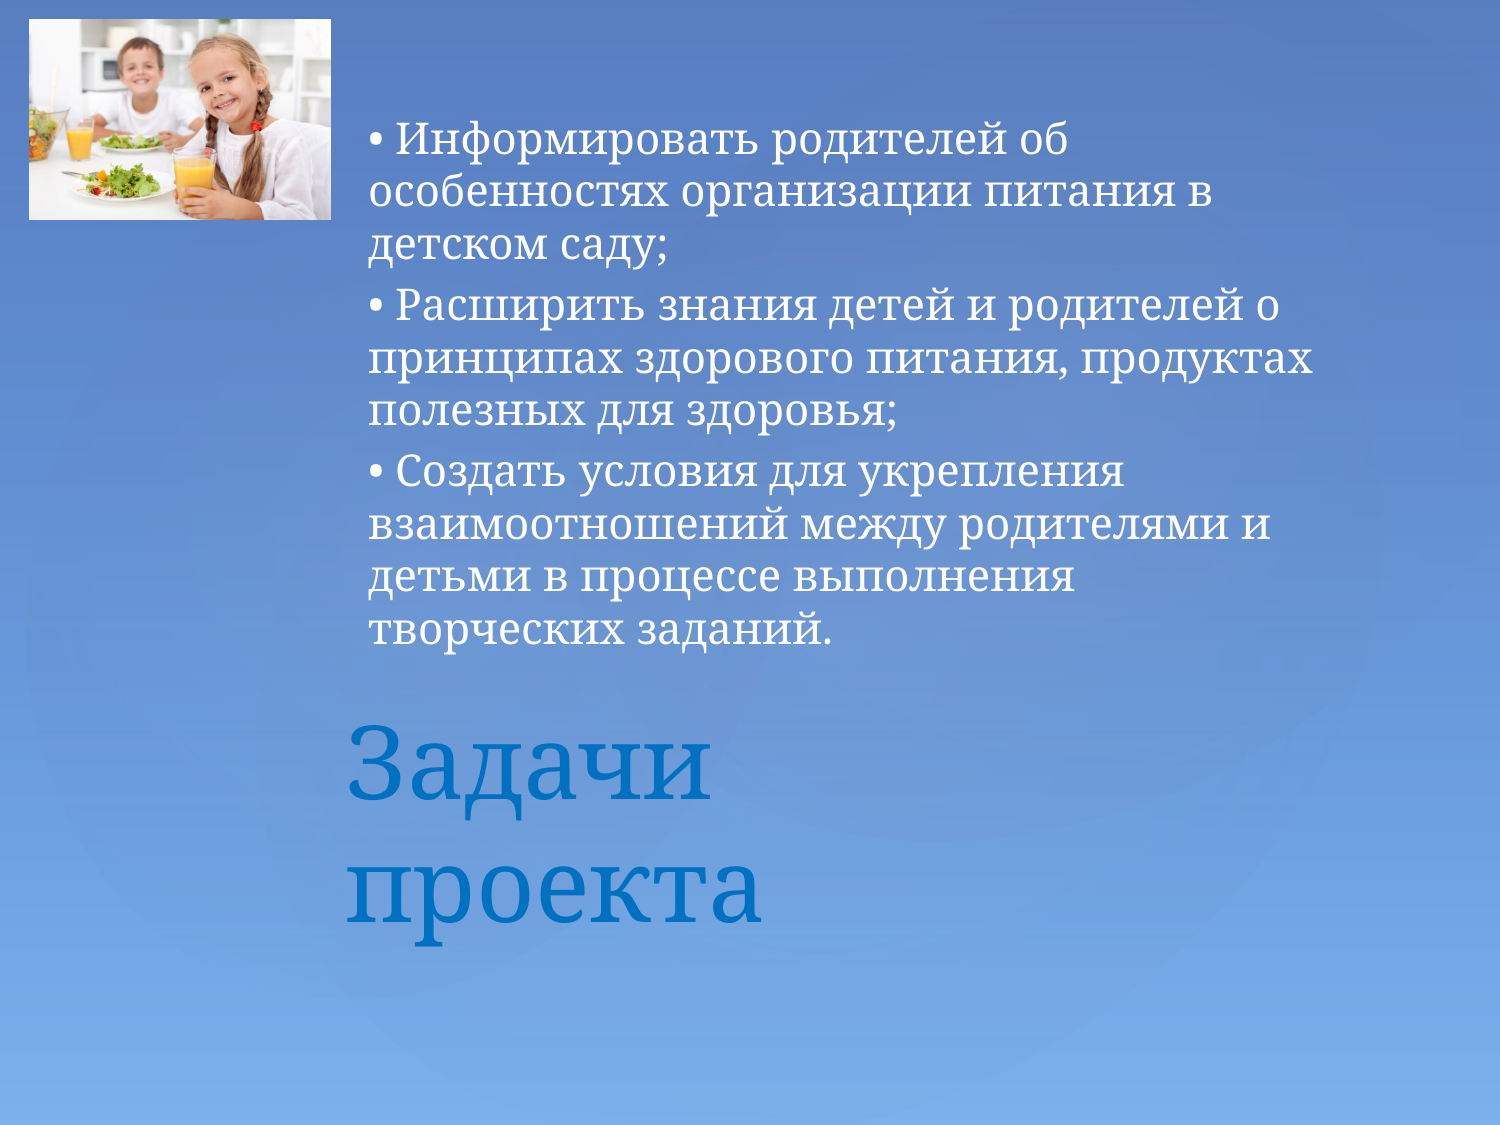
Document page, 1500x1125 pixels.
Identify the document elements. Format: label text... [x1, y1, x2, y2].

title Задачи проекта [330, 800, 1164, 950]
picture [29, 18, 331, 221]
list • Информировать родителей об особенностях организации питания в детском саду; • Расширить знания детей и родителей о принципах здорового питания, продуктах полезных для здоровья; • Создать условия для укрепления взаимоотношений между родителями и детьми в процессе выполнения творческих заданий. [350, 112, 1350, 713]
